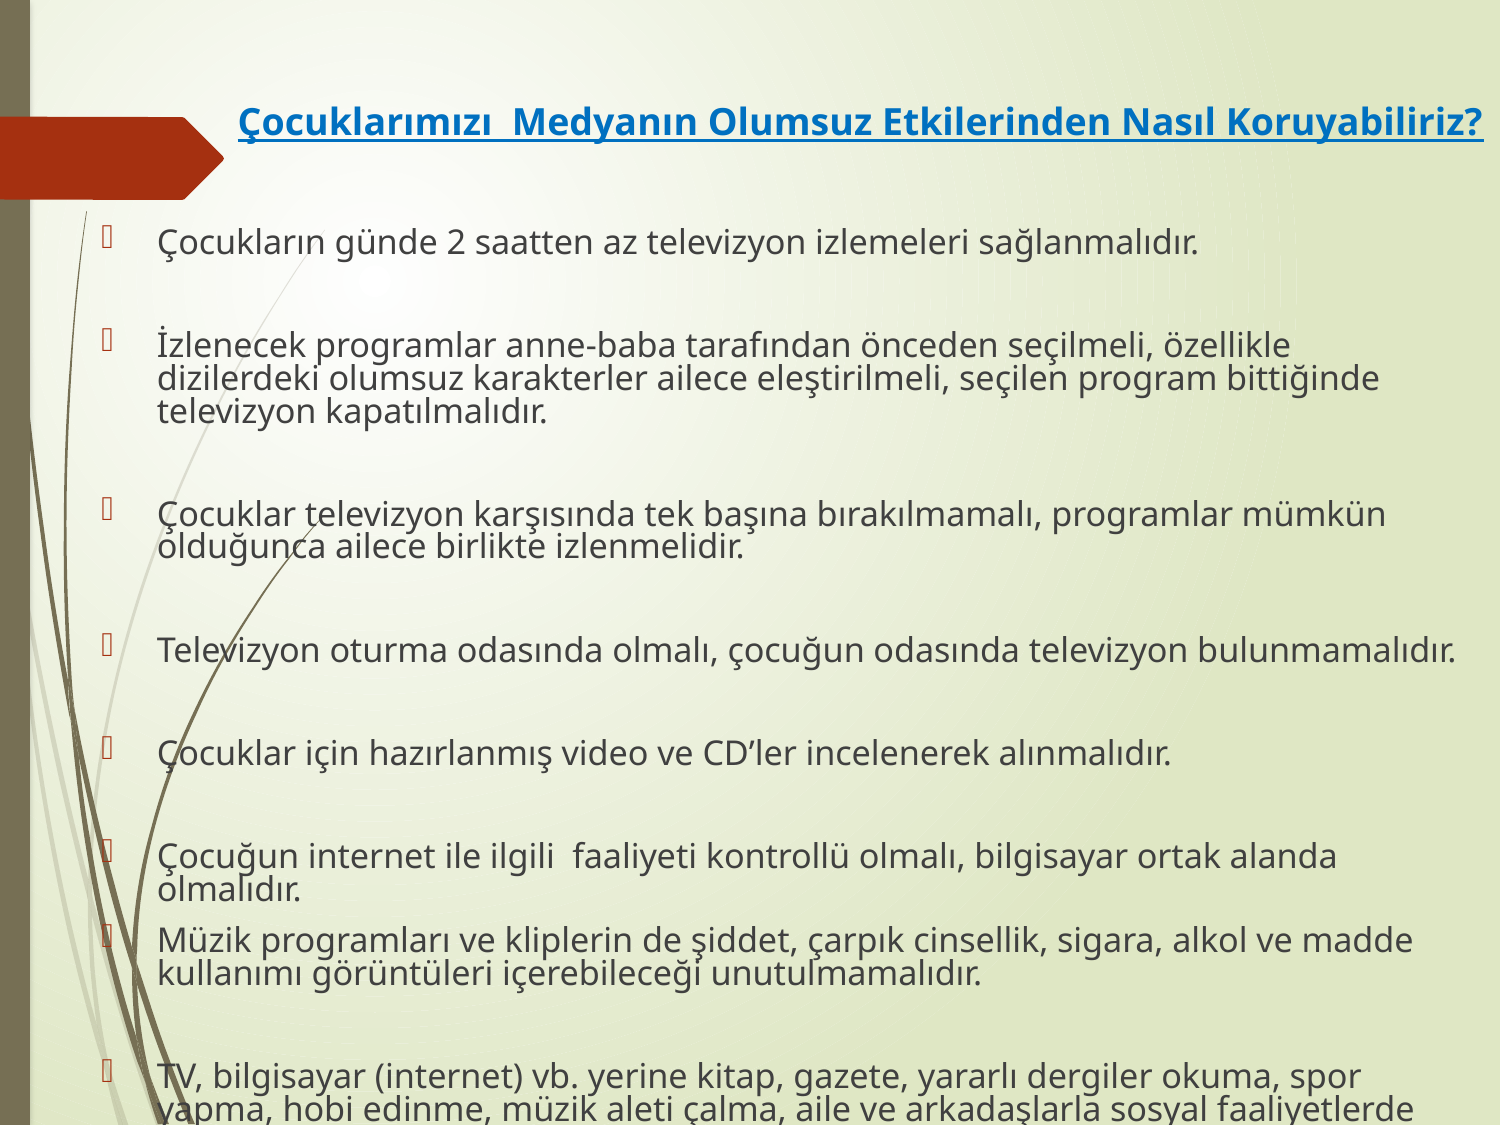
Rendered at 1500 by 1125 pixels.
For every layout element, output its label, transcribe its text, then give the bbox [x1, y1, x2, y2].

list Çocukların günde 2 saatten az televizyon izlemeleri sağlanmalıdır. İzlenecek programlar anne-baba tarafından önceden seçilmeli, özellikle dizilerdeki olumsuz karakterler ailece eleştirilmeli, seçilen program bittiğinde televizyon kapatılmalıdır. Çocuklar televizyon karşısında tek başına bırakılmamalı, programlar mümkün olduğunca ailece birlikte izlenmelidir. Televizyon oturma odasında olmalı, çocuğun odasında televizyon bulunmamalıdır. Çocuklar için hazırlanmış video ve CD’ler incelenerek alınmalıdır. Çocuğun internet ile ilgili faaliyeti kontrollü olmalı, bilgisayar ortak alanda olmalıdır. Müzik programları ve kliplerin de şiddet, çarpık cinsellik, sigara, alkol ve madde kullanımı görüntüleri içerebileceği unutulmamalıdır. TV, bilgisayar (internet) vb. yerine kitap, gazete, yararlı dergiler okuma, spor yapma, hobi edinme, müzik aleti çalma, aile ve arkadaşlarla sosyal faaliyetlerde bulunma, piknik, gezi vb. alternatif seçenekler sunulmalıdır. [86, 220, 1475, 1125]
title Çocuklarımızı Medyanın Olumsuz Etkilerinden Nasıl Koruyabiliriz? [221, 90, 1500, 241]
